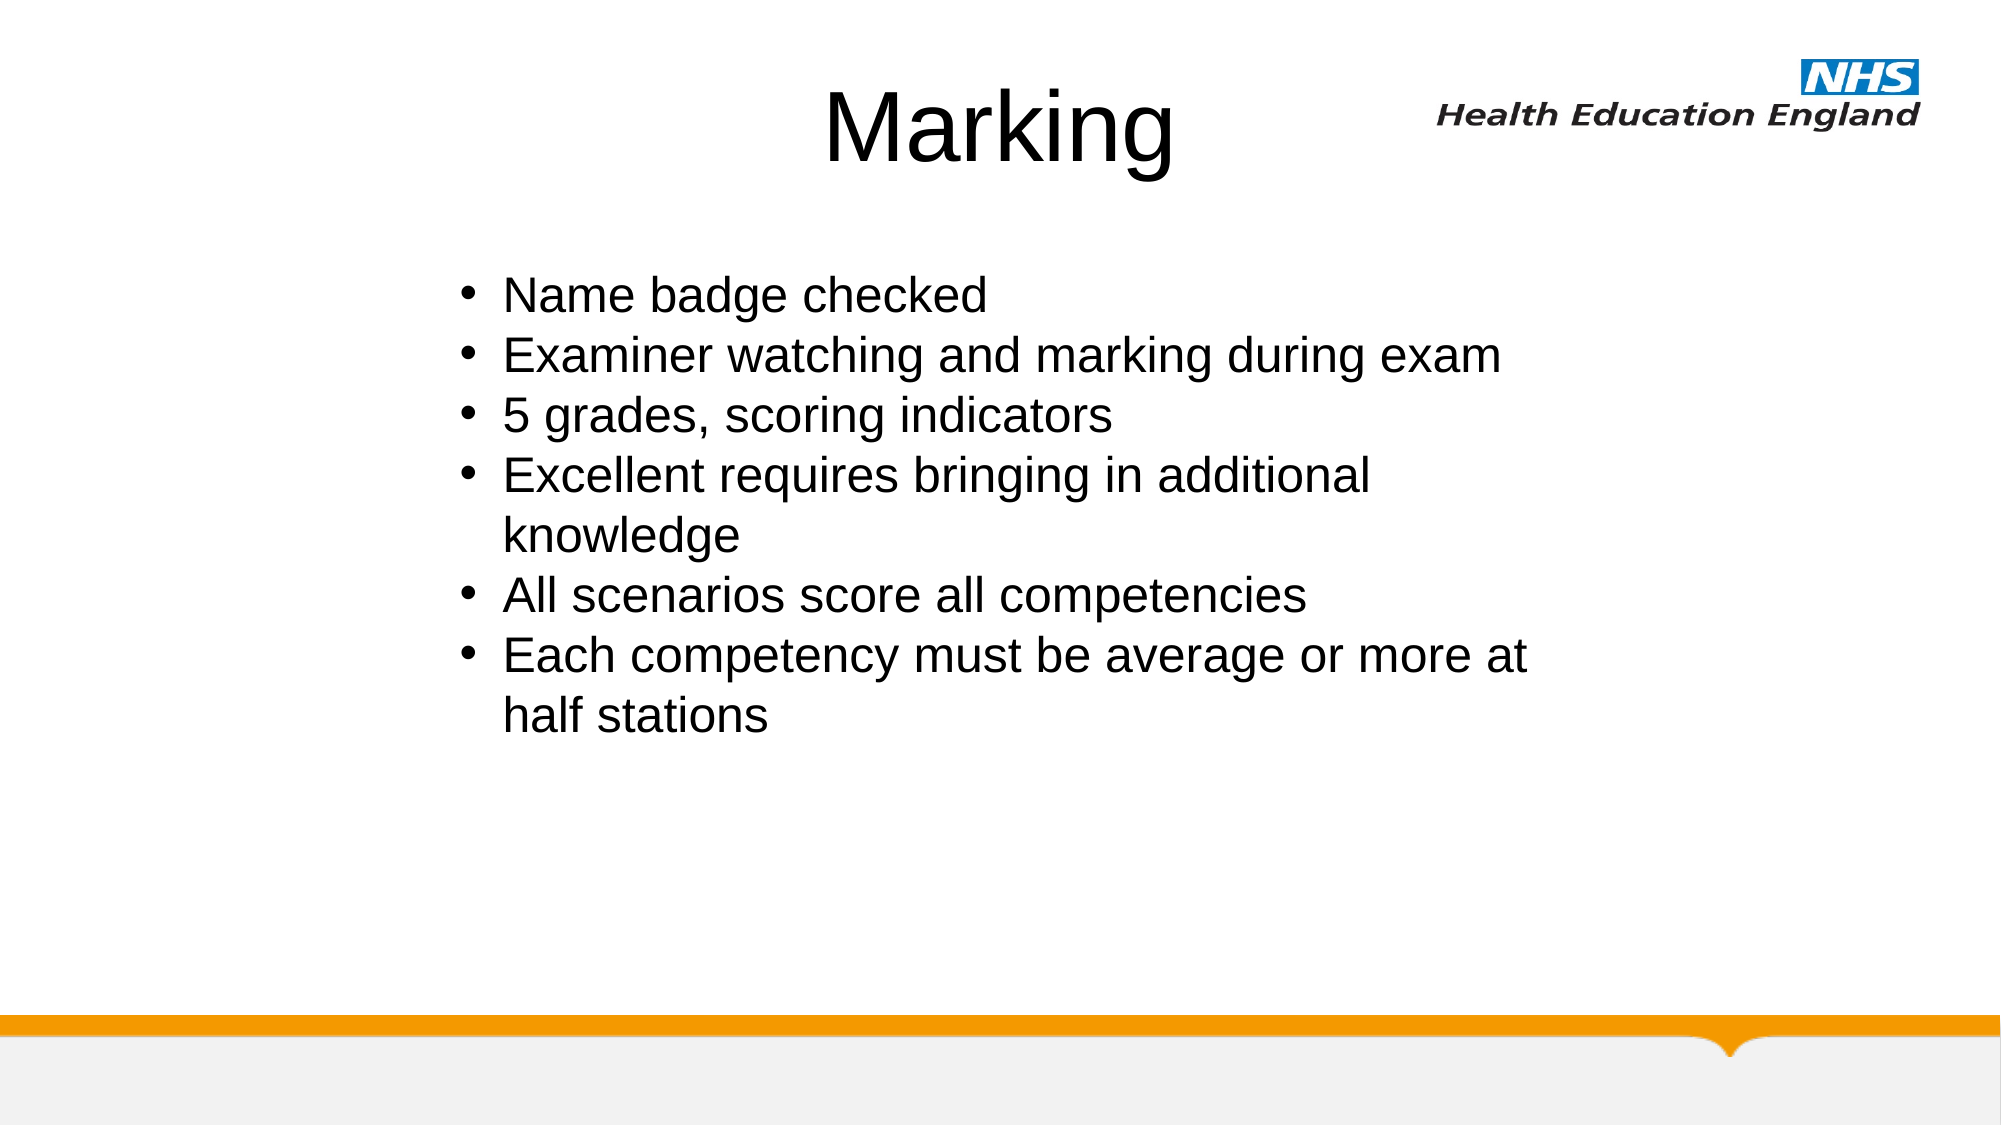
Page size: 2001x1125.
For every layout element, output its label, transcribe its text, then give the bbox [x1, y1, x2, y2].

picture [1638, 59, 1921, 132]
subtitle Name badge checked Examiner watching and marking during exam 5 grades, scoring indicators Excellent requires bringing in additional knowledge All scenarios score all competencies Each competency must be average or more at half stations [444, 255, 1591, 858]
title Marking [362, 54, 1638, 240]
